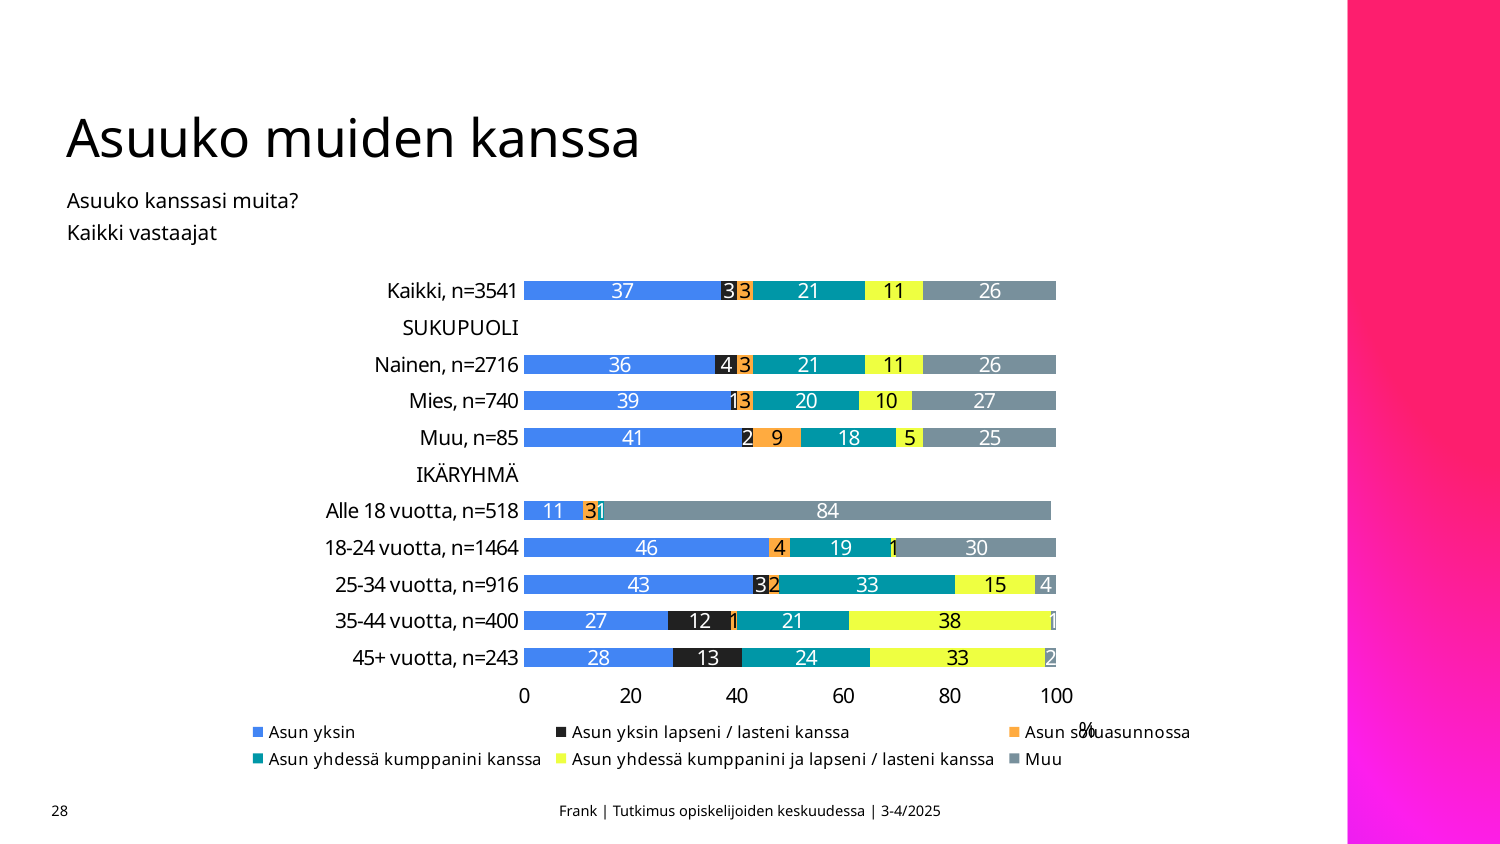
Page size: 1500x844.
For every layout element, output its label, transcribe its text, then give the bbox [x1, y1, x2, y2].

text_box Kaikki vastaajat [66, 212, 1322, 245]
text_box Frank | Tutkimus opiskelijoiden keskuudessa | 3-4/2025 [340, 794, 1160, 828]
chart [64, 266, 1201, 774]
picture [0, 0, 1500, 844]
title Asuuko muiden kanssa [51, 89, 1285, 184]
text_box Asuuko kanssasi muita? [66, 180, 1322, 212]
text_box 28 [23, 794, 83, 831]
